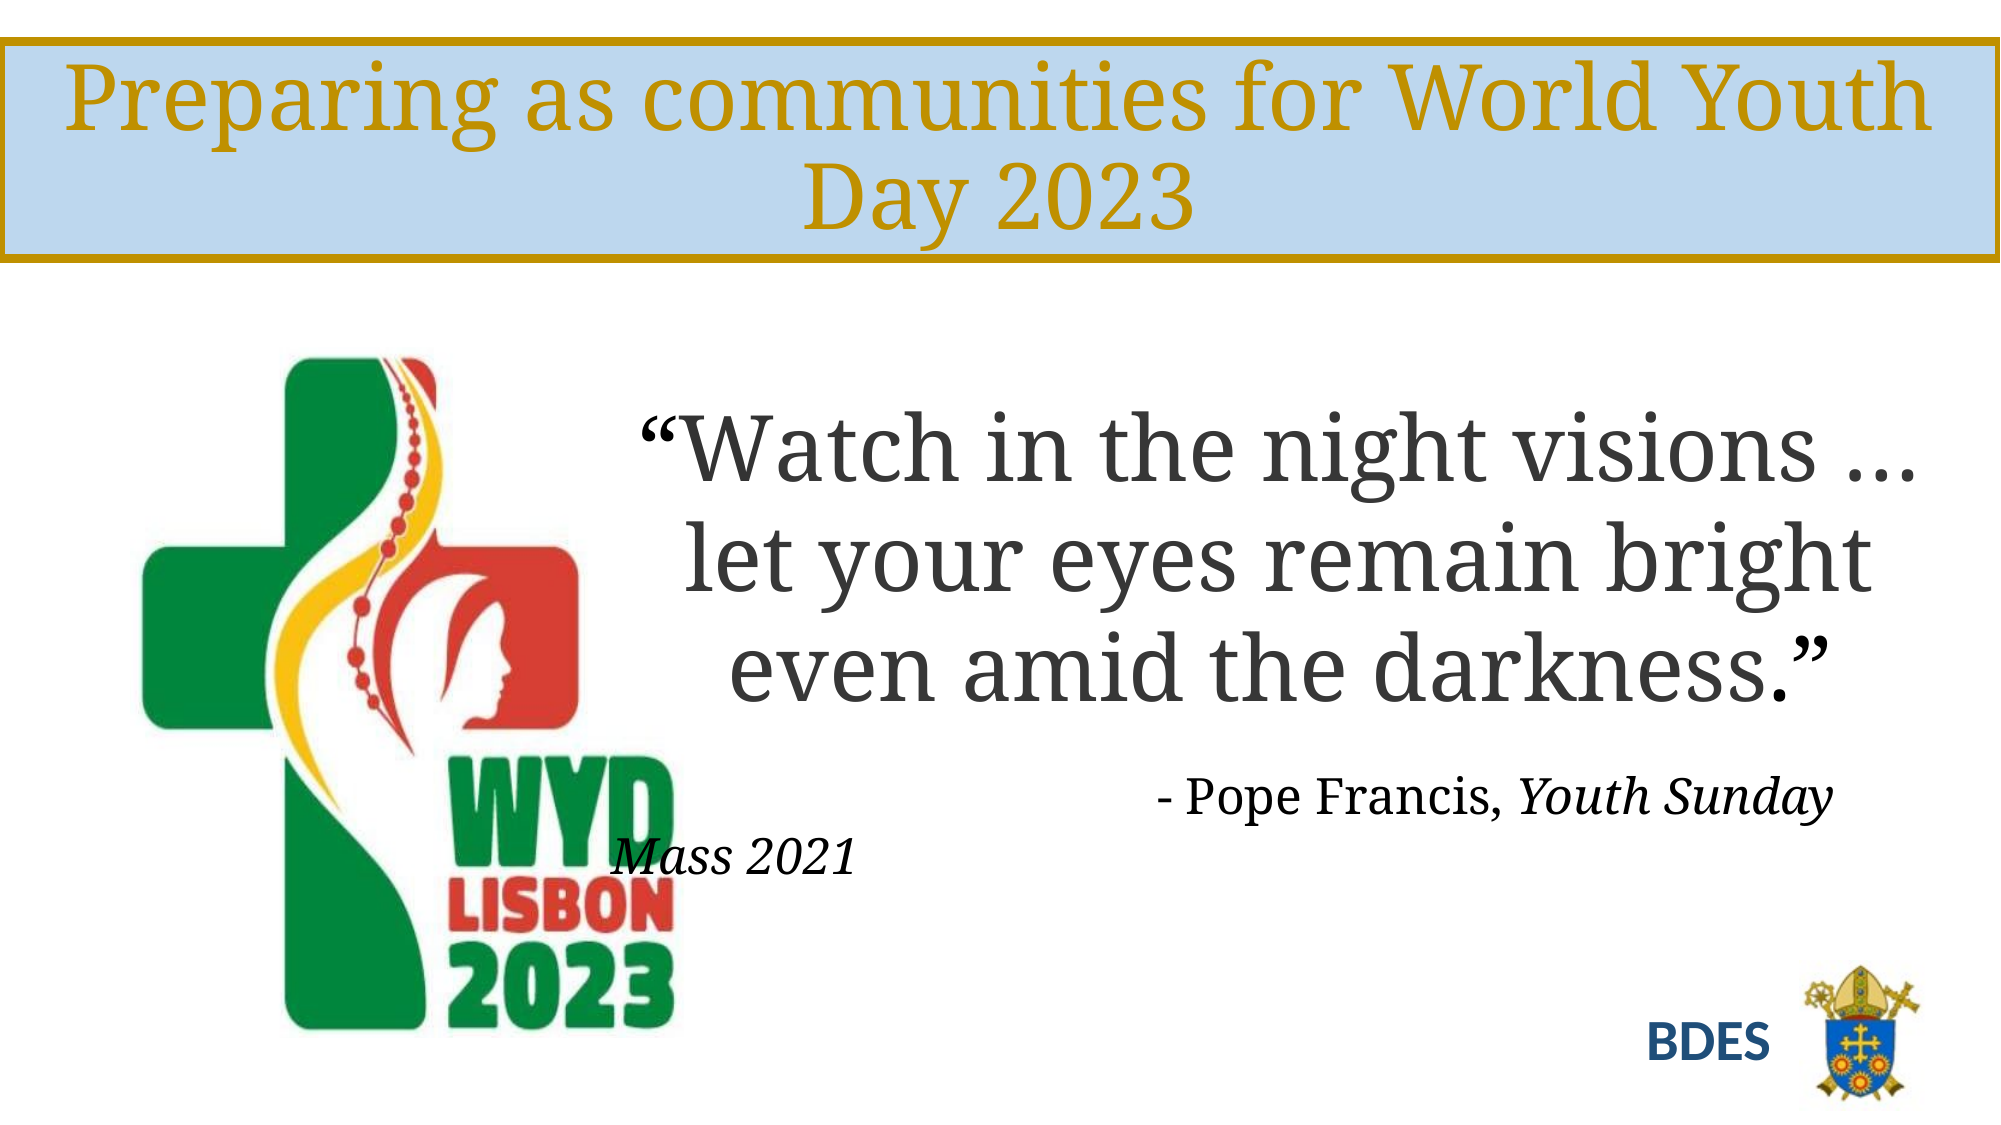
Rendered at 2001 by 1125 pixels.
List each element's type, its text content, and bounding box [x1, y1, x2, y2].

picture [129, 347, 692, 1038]
picture [1799, 960, 1926, 1111]
text_box Preparing as communities for World Youth Day 2023 [0, 41, 2000, 259]
text_box BDES [1631, 994, 1799, 1080]
text_box “Watch in the night visions … let your eyes remain bright even amid the darkness.” - Pope Francis, Youth Sunday Mass 2021 [692, 382, 1964, 892]
